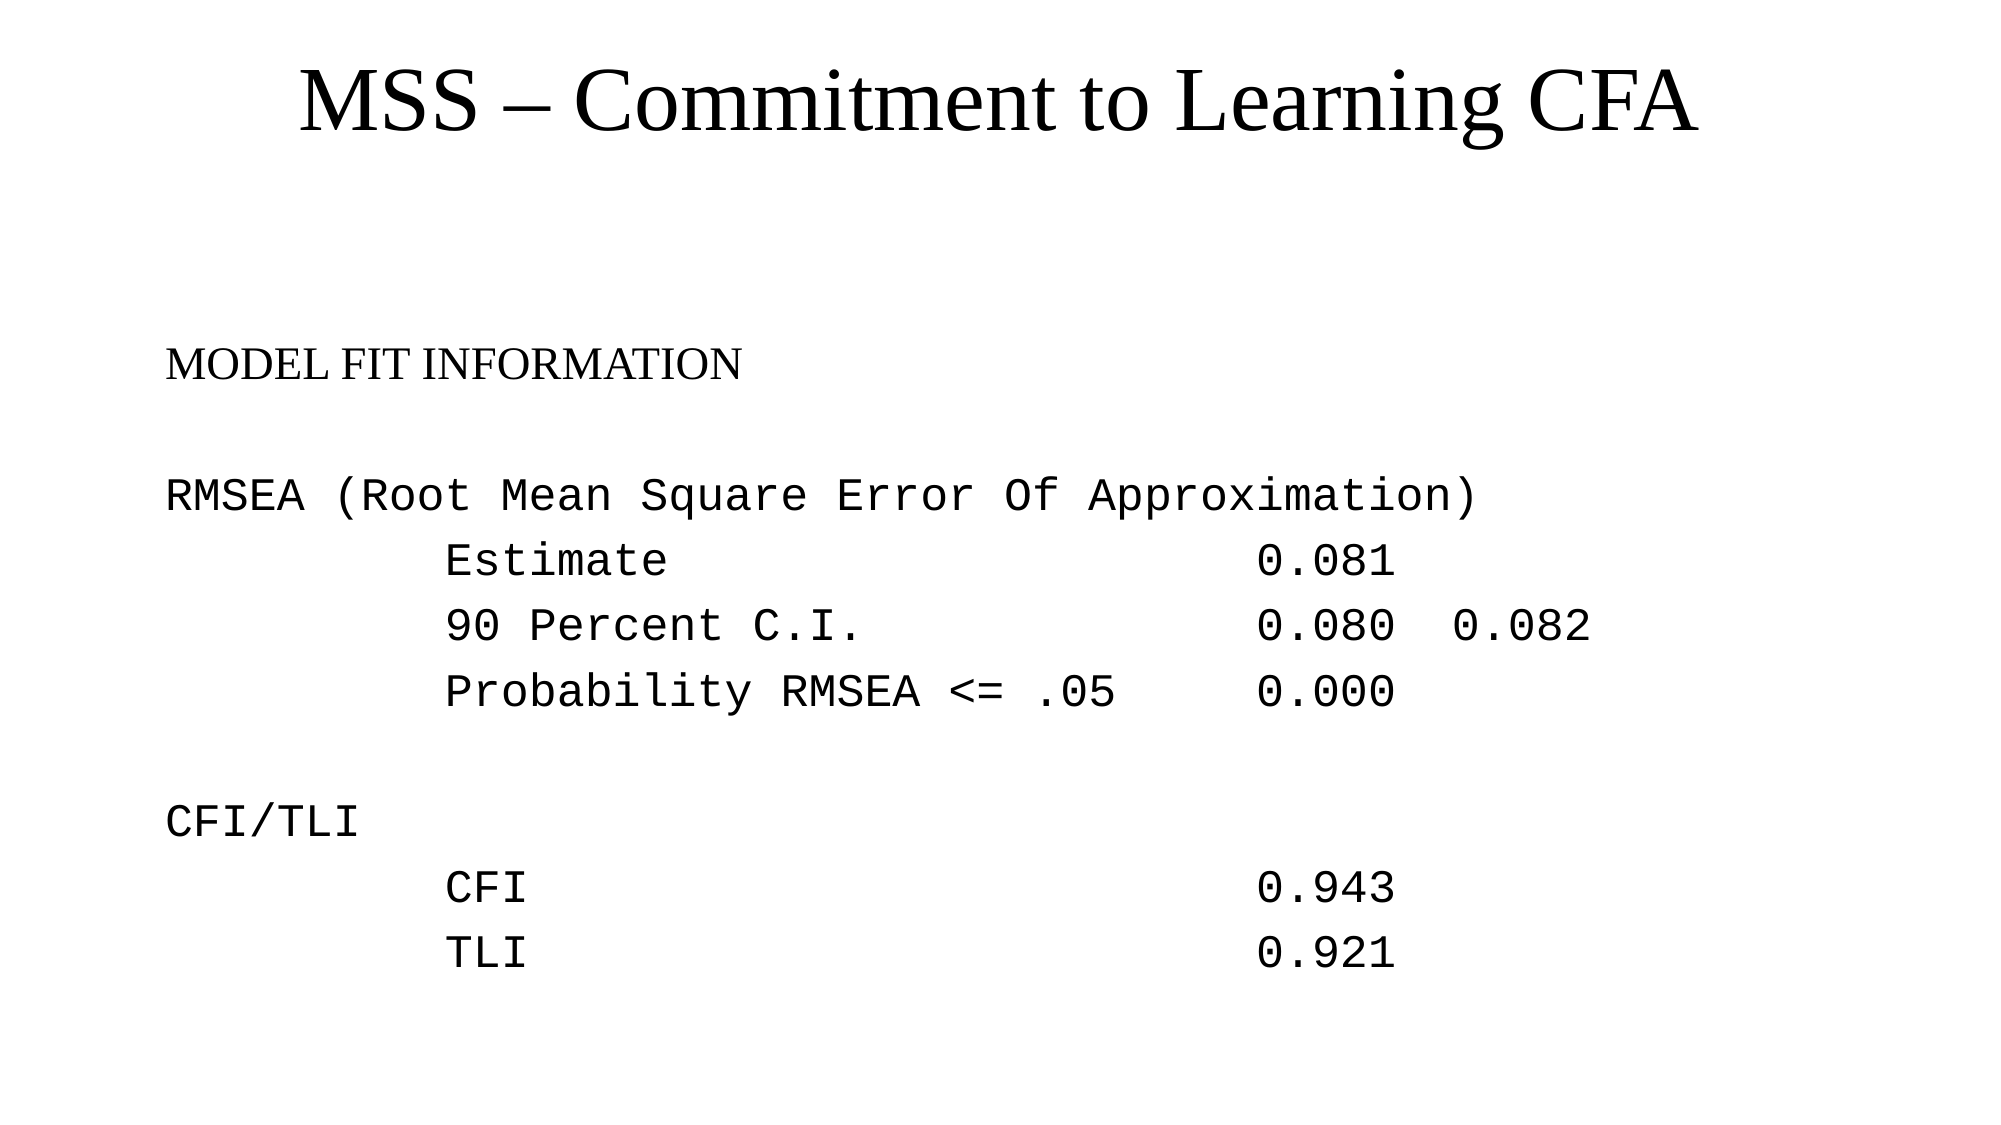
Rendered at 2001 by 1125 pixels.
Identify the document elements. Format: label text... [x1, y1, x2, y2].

title MSS – Commitment to Learning CFA [150, 0, 1850, 188]
list MODEL FIT INFORMATION RMSEA (Root Mean Square Error Of Approximation) Estimate 0.081 90 Percent C.I. 0.080 0.082 Probability RMSEA <= .05 0.000 CFI/TLI CFI 0.943 TLI 0.921 [150, 324, 1850, 1000]
